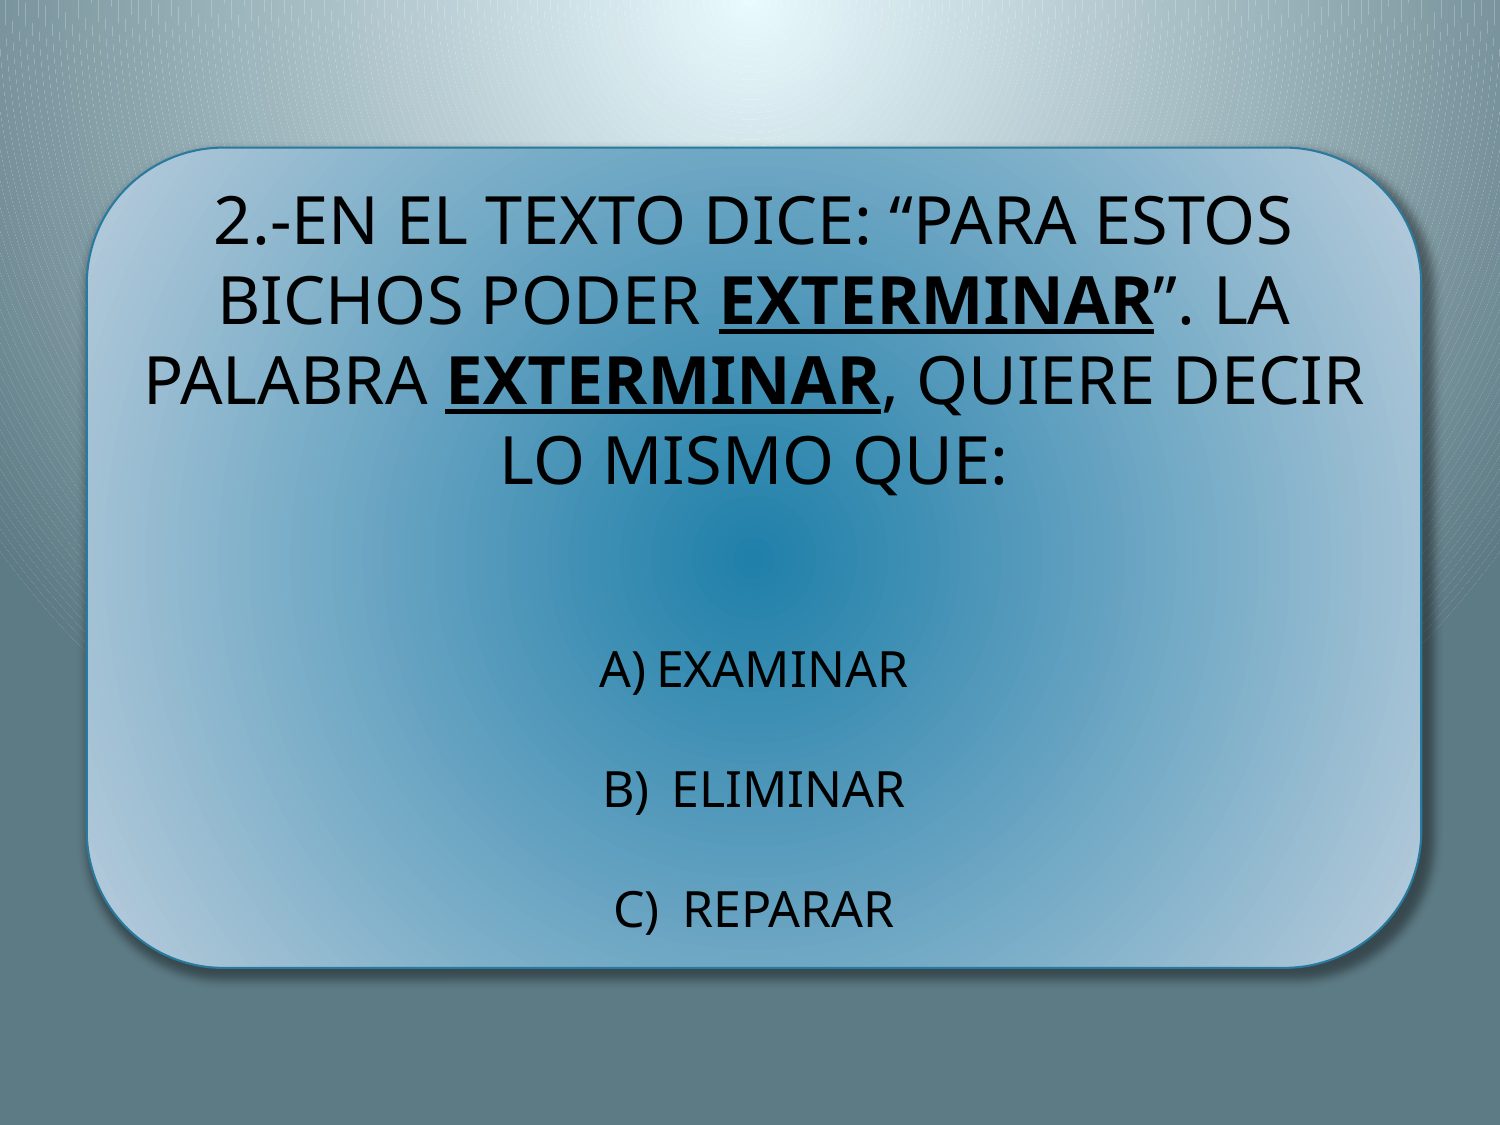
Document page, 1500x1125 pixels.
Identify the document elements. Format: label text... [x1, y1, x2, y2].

text_box 2.-EN EL TEXTO DICE: “PARA ESTOS BICHOS PODER EXTERMINAR”. LA PALABRA EXTERMINAR, QUIERE DECIR LO MISMO QUE: EXAMINAR ELIMINAR REPARAR [85, 146, 1423, 969]
